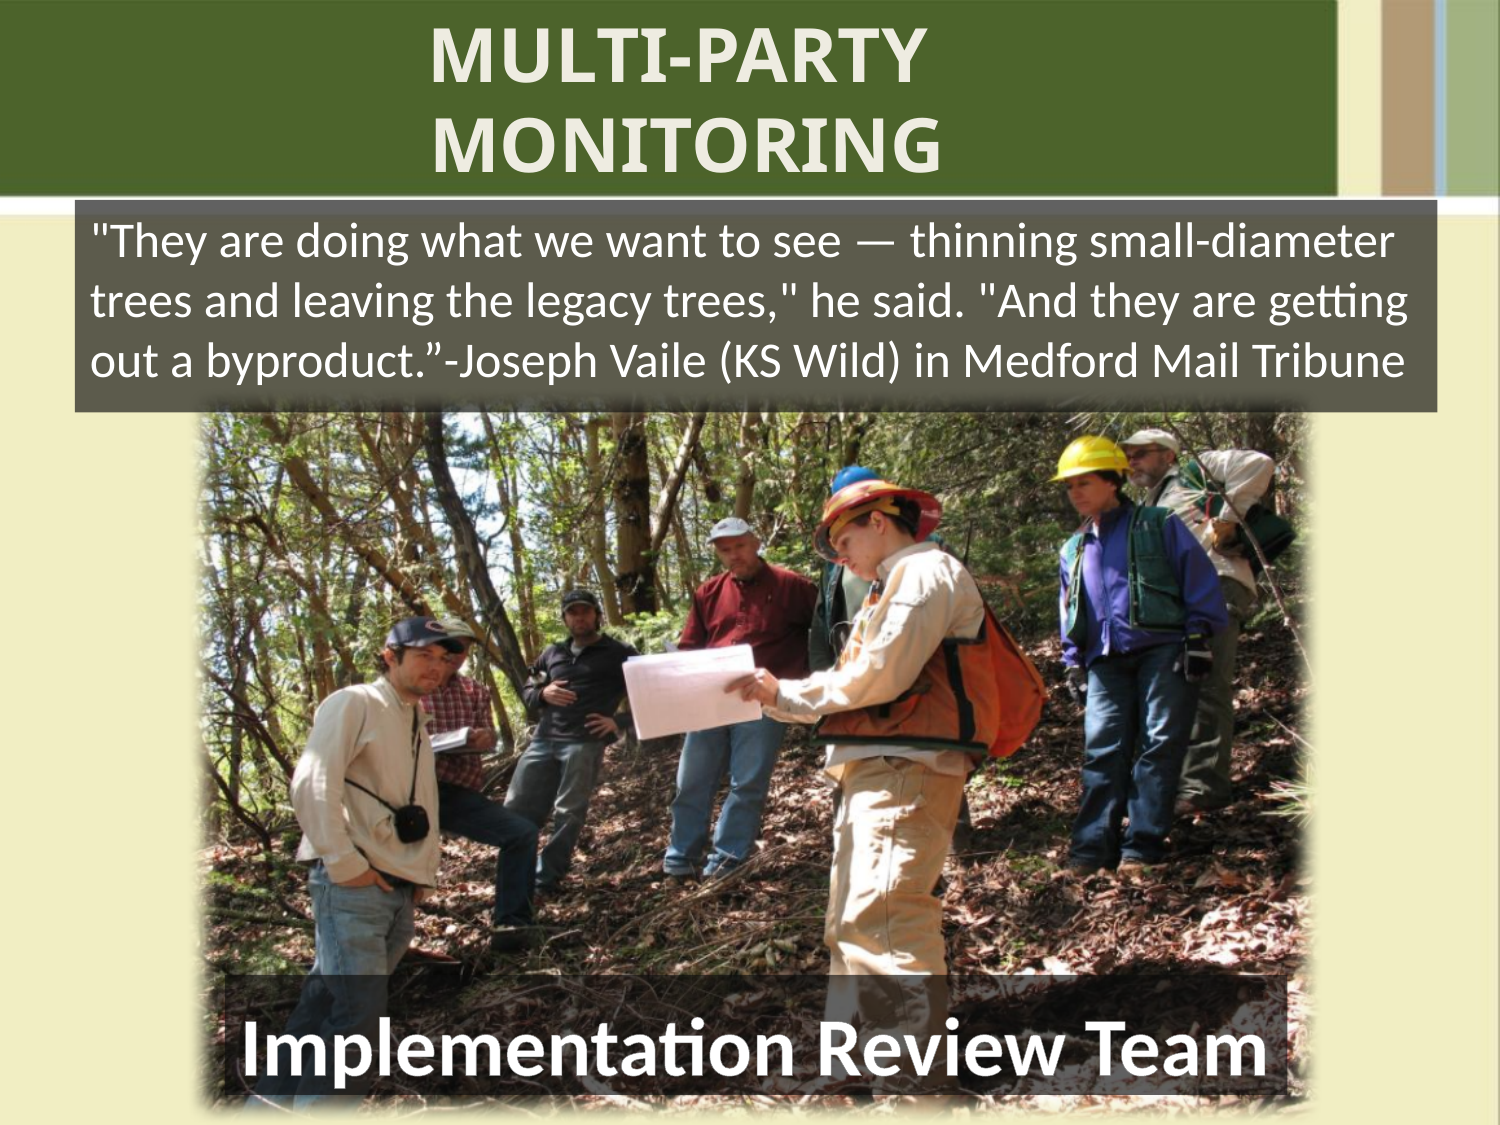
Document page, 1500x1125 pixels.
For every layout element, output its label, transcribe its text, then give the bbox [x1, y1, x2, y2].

text_box "They are doing what we want to see — thinning small-diameter trees and leaving the legacy trees," he said. "And they are getting out a byproduct.”-Joseph Vaile (KS Wild) in Medford Mail Tribune [74, 199, 1438, 413]
picture [0, 0, 1500, 1125]
text_box Multi-Party Monitoring [387, 0, 988, 163]
